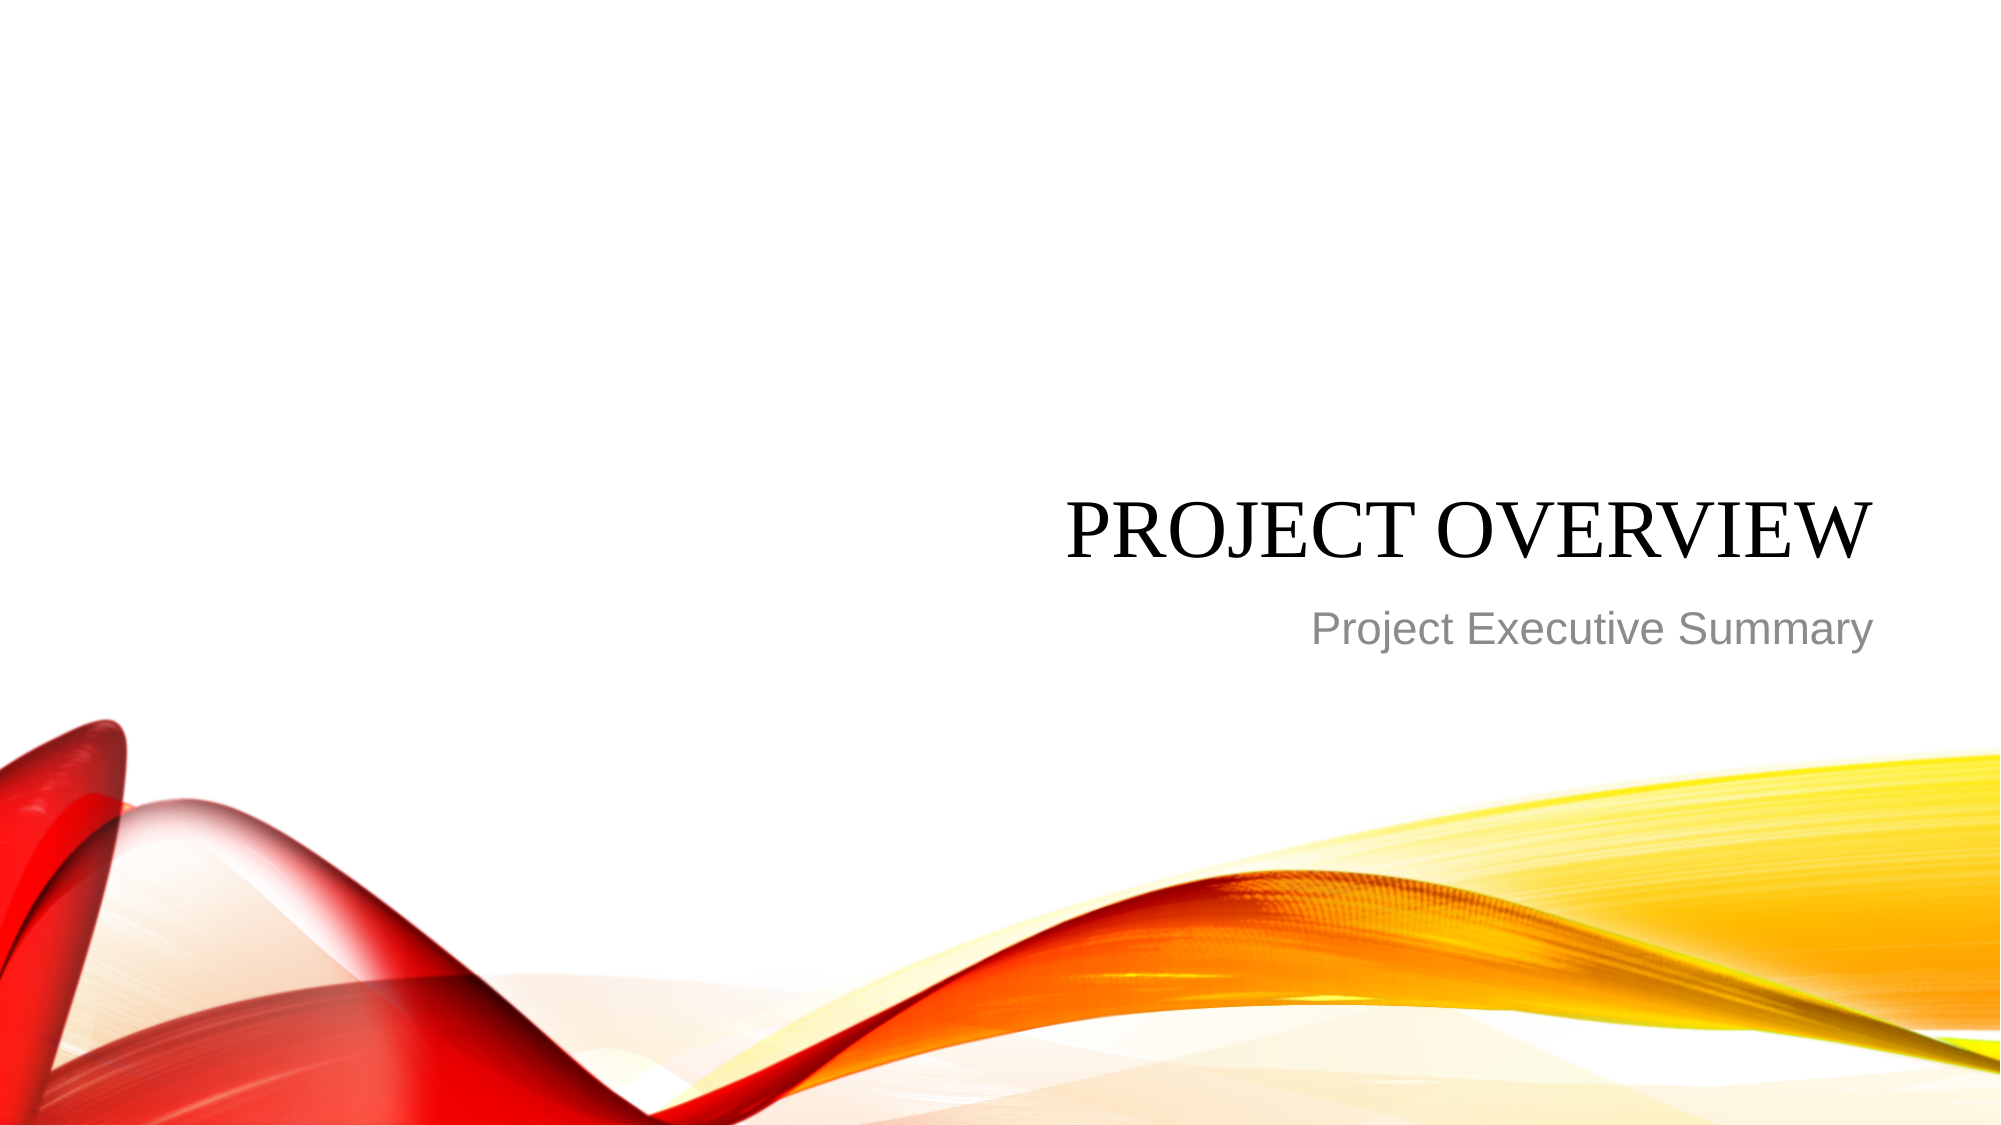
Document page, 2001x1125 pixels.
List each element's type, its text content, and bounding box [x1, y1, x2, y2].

picture [0, 717, 2000, 1125]
title Project Overview [112, 123, 1888, 584]
list Project Executive Summary [168, 597, 1889, 755]
